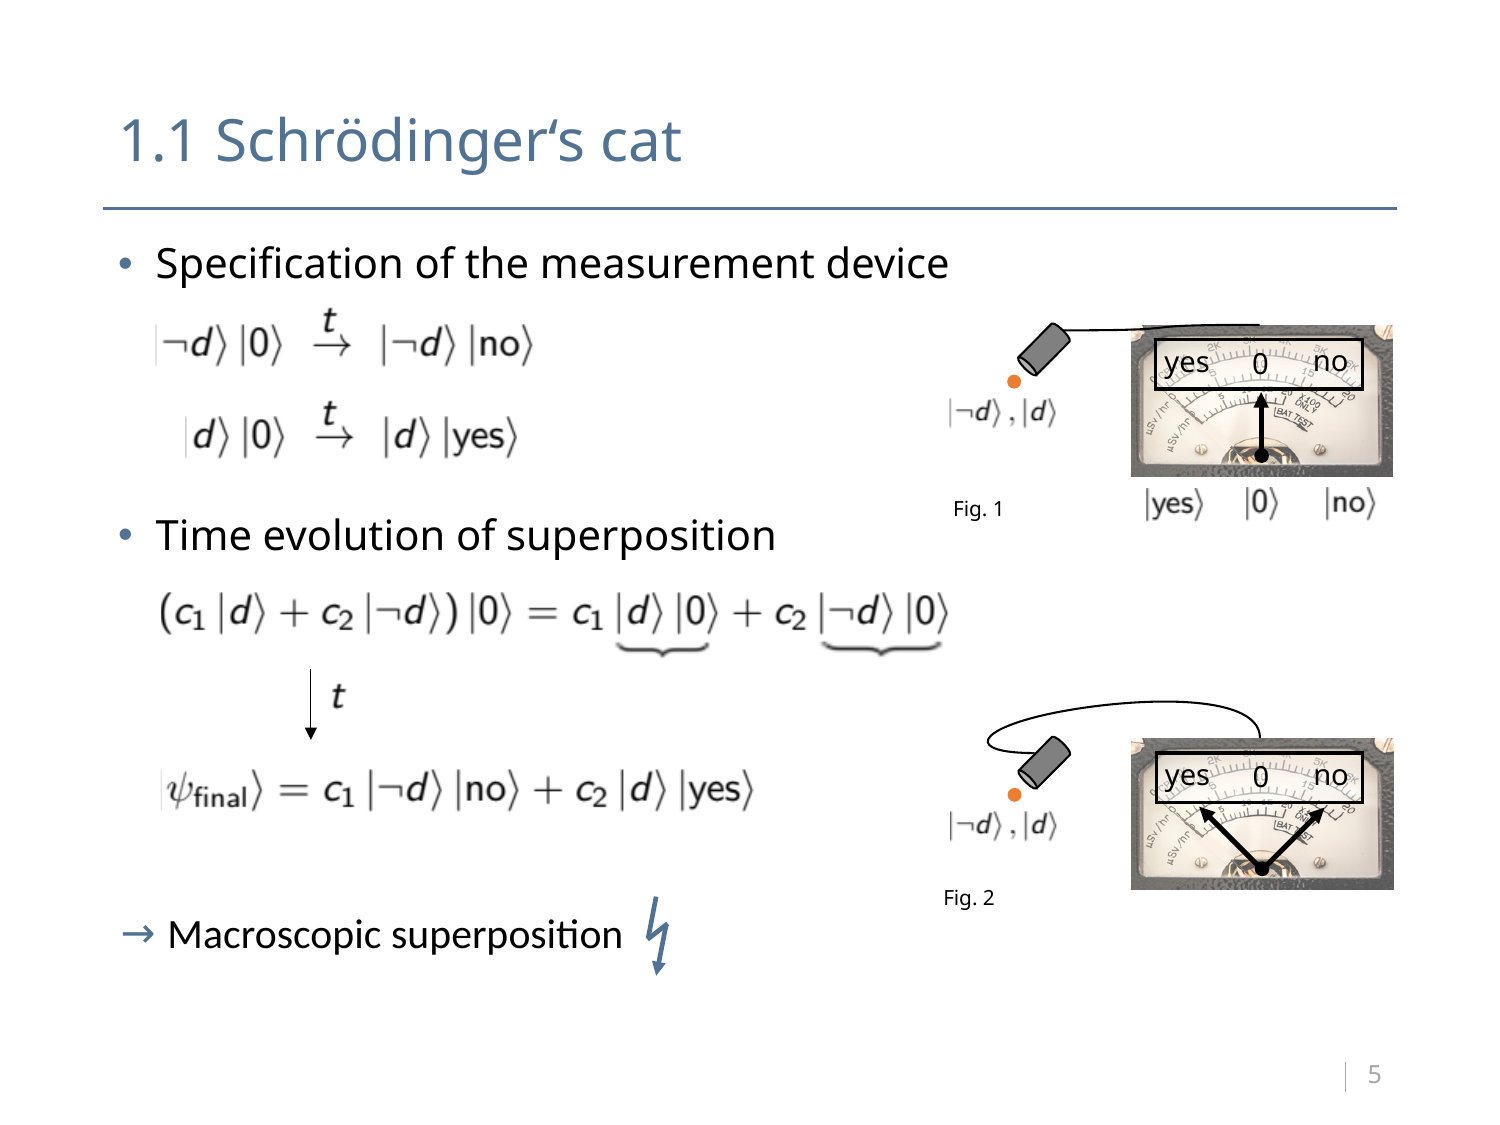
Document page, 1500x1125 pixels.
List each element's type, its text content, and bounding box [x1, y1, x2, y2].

picture [155, 307, 551, 372]
slide_number 5 [1059, 1046, 1397, 1106]
picture [1145, 488, 1222, 528]
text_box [647, 896, 668, 976]
text_box Fig. 2 [928, 876, 1010, 917]
picture [160, 768, 759, 823]
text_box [949, 322, 1393, 477]
text_box Fig. 1 [938, 487, 1020, 528]
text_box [160, 590, 958, 685]
picture [185, 400, 527, 464]
picture [331, 683, 349, 713]
picture [1325, 487, 1385, 527]
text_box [949, 735, 1394, 890]
list Specification of the measurement device Time evolution of superposition [103, 235, 1397, 1041]
picture [1245, 487, 1283, 528]
text_box Macroscopic superposition [105, 899, 639, 964]
title 1.1 Schrödinger‘s cat [103, 78, 1397, 207]
